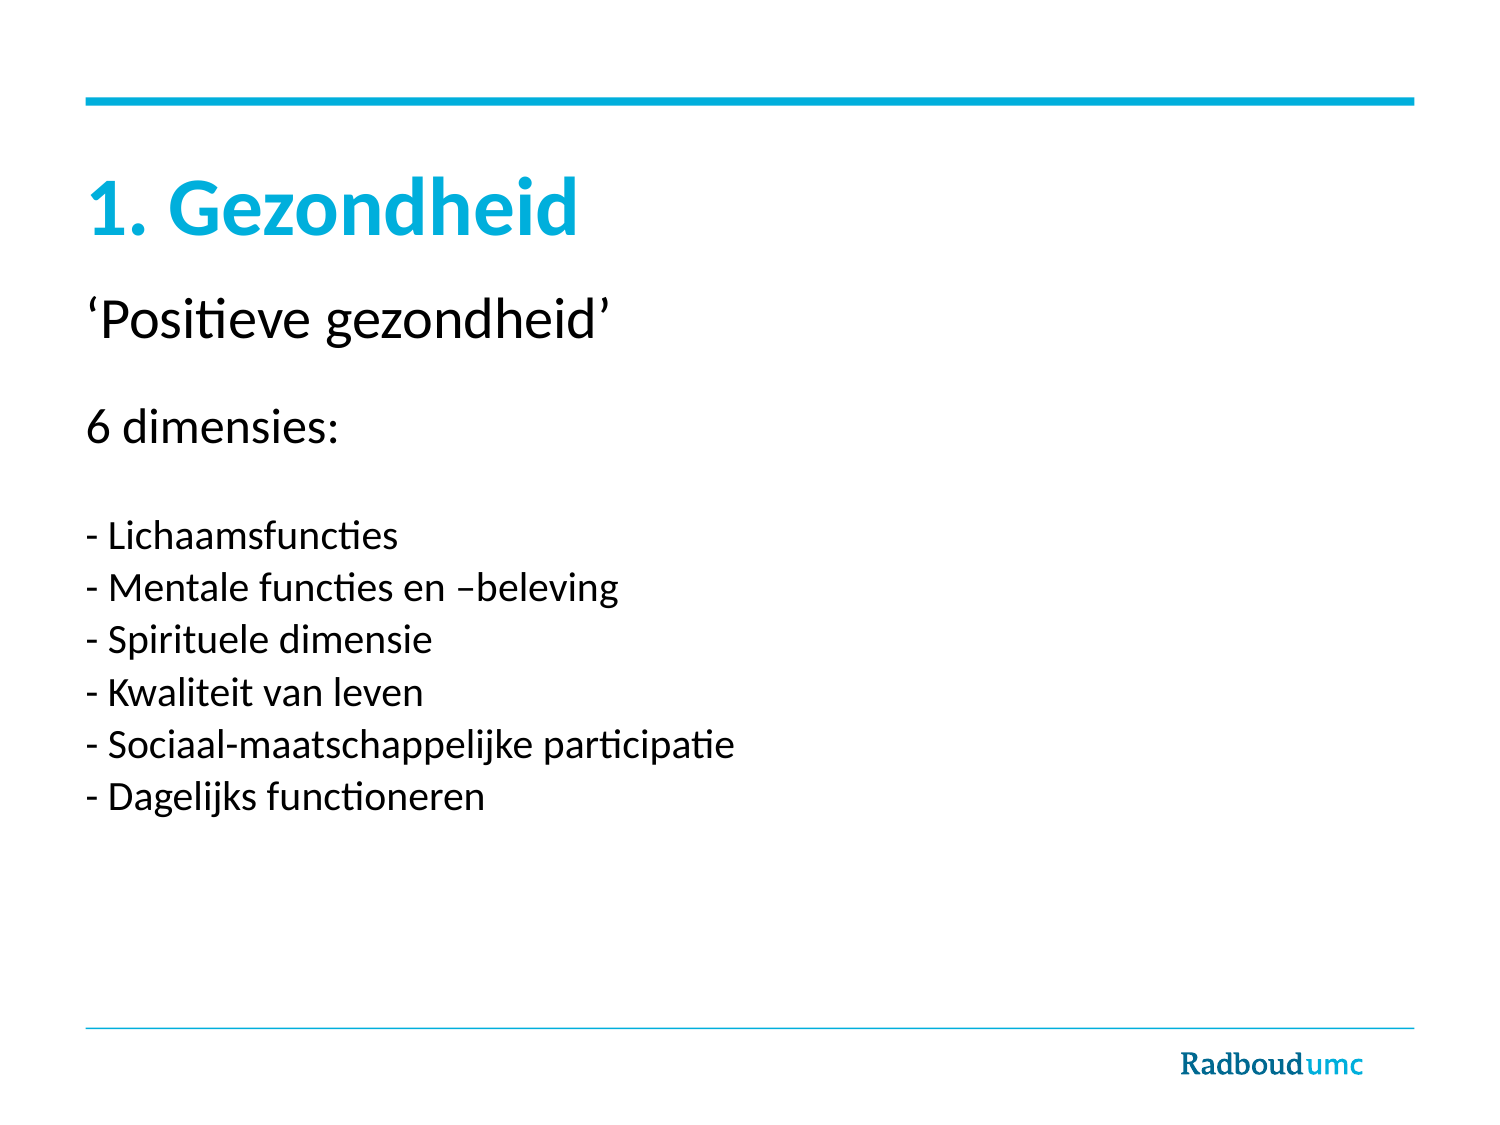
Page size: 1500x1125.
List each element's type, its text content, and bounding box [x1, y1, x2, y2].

list ‘Positieve gezondheid’ 6 dimensies: - Lichaamsfuncties - Mentale functies en –beleving - Spirituele dimensie - Kwaliteit van leven - Sociaal-maatschappelijke participatie - Dagelijks functioneren [85, 297, 1415, 975]
title 1. Gezondheid [85, 164, 1415, 253]
